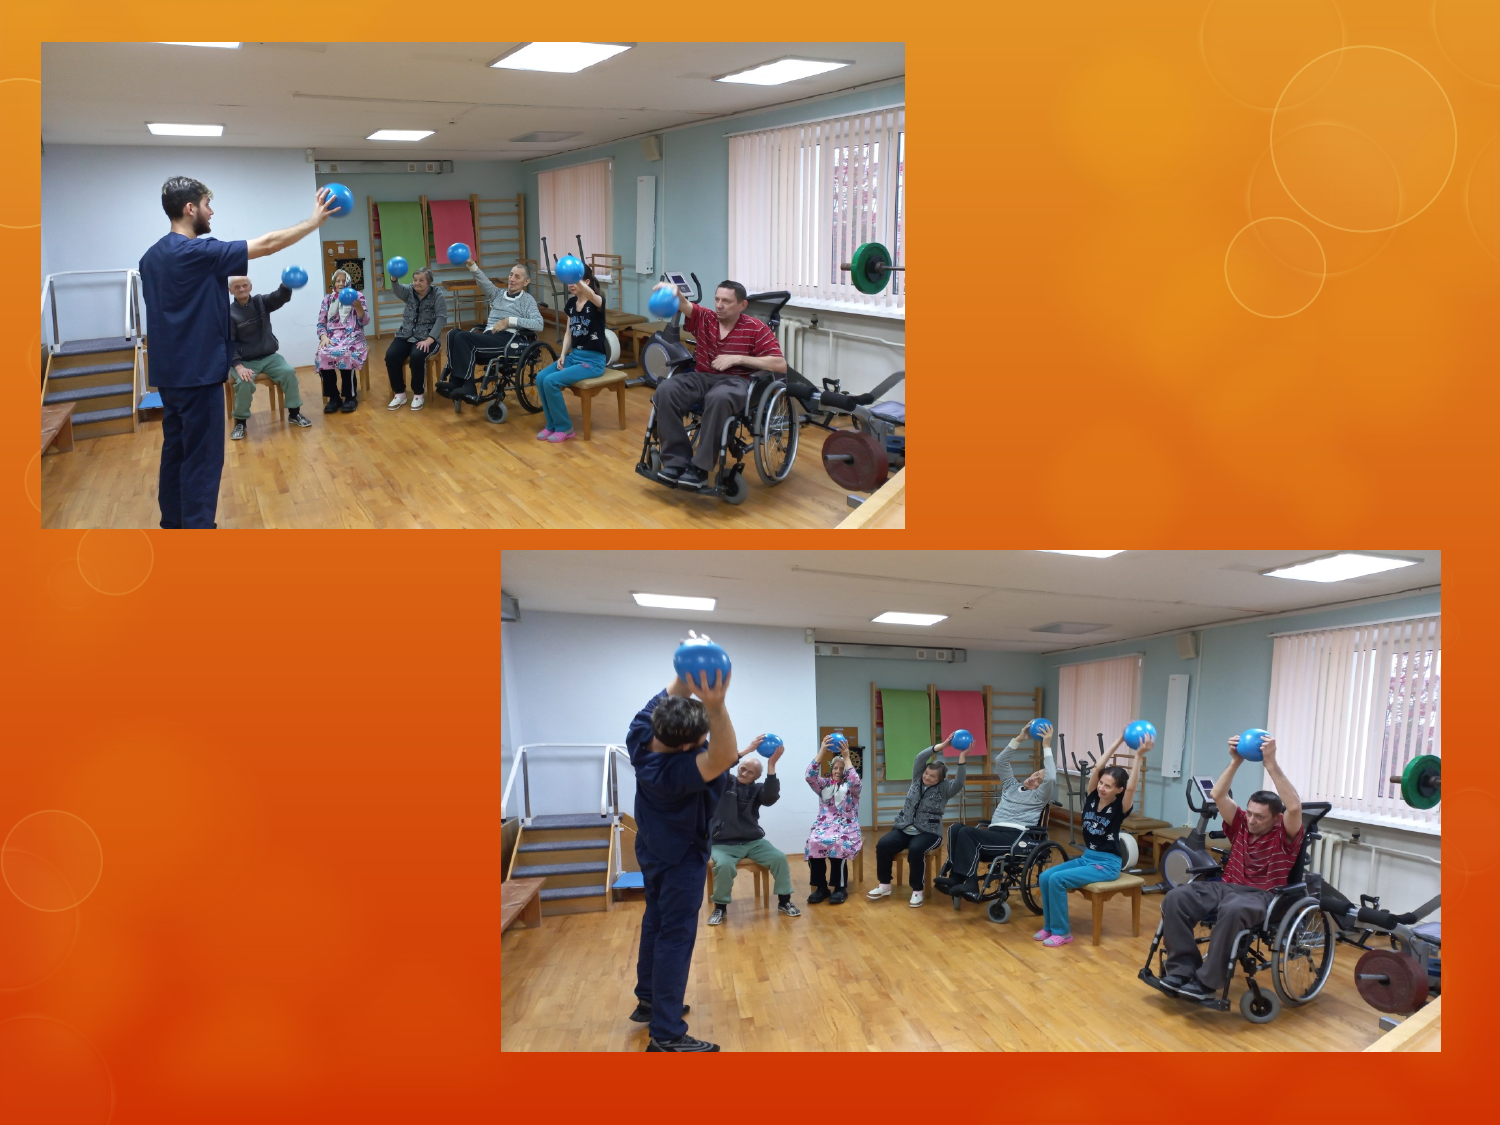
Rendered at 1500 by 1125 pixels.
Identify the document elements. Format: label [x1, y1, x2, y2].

picture [501, 550, 1442, 1053]
picture [40, 42, 905, 530]
